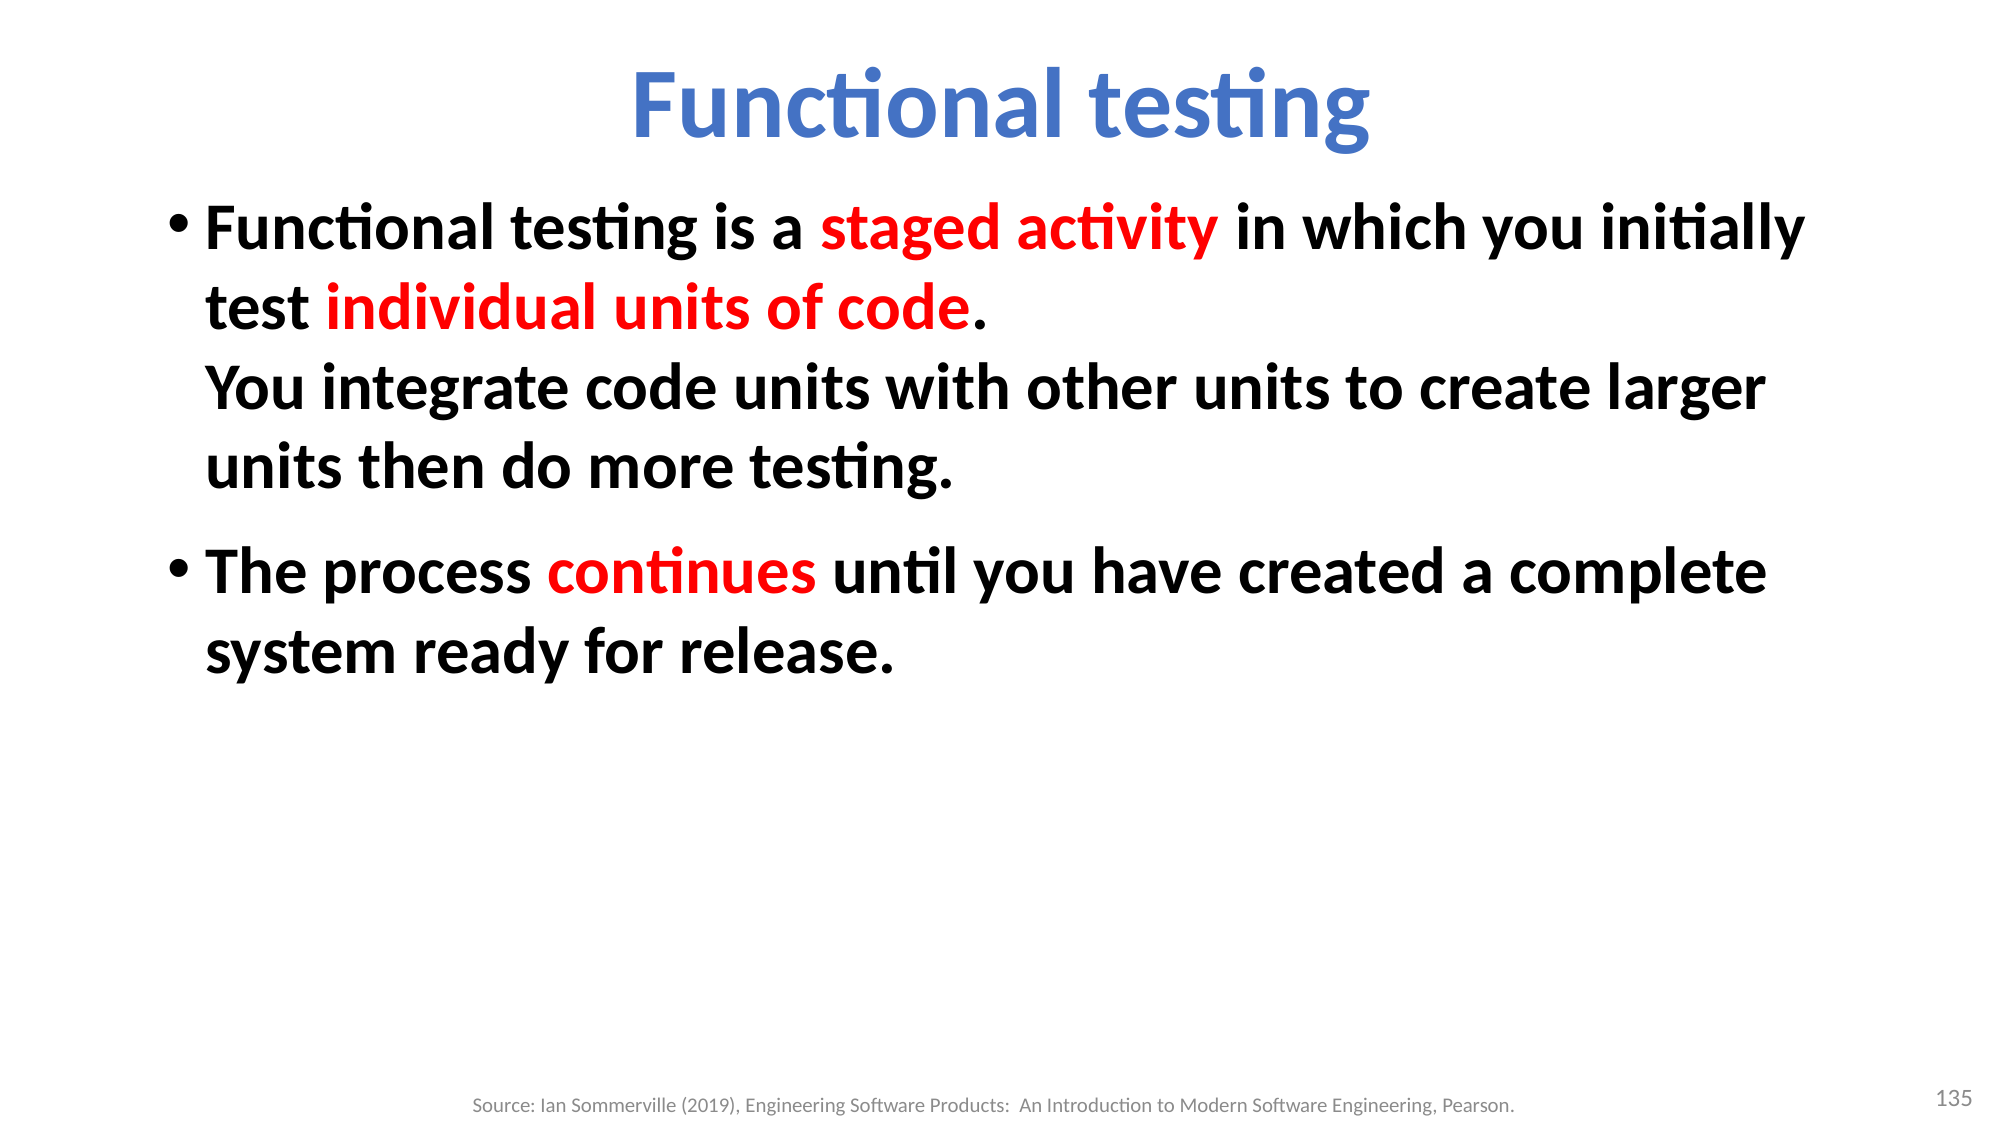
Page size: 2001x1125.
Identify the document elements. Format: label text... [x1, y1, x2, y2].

slide_number 135 [1830, 1076, 1989, 1116]
title Functional testing [326, 19, 1677, 175]
list Functional testing is a staged activity in which you initially test individual units of code. You integrate code units with other units to create larger units then do more testing. The process continues until you have created a complete system ready for release. [153, 174, 1831, 1070]
footer Source: Ian Sommerville (2019), Engineering Software Products: An Introduction to Modern Software Engineering, Pearson. [350, 1082, 1638, 1125]
